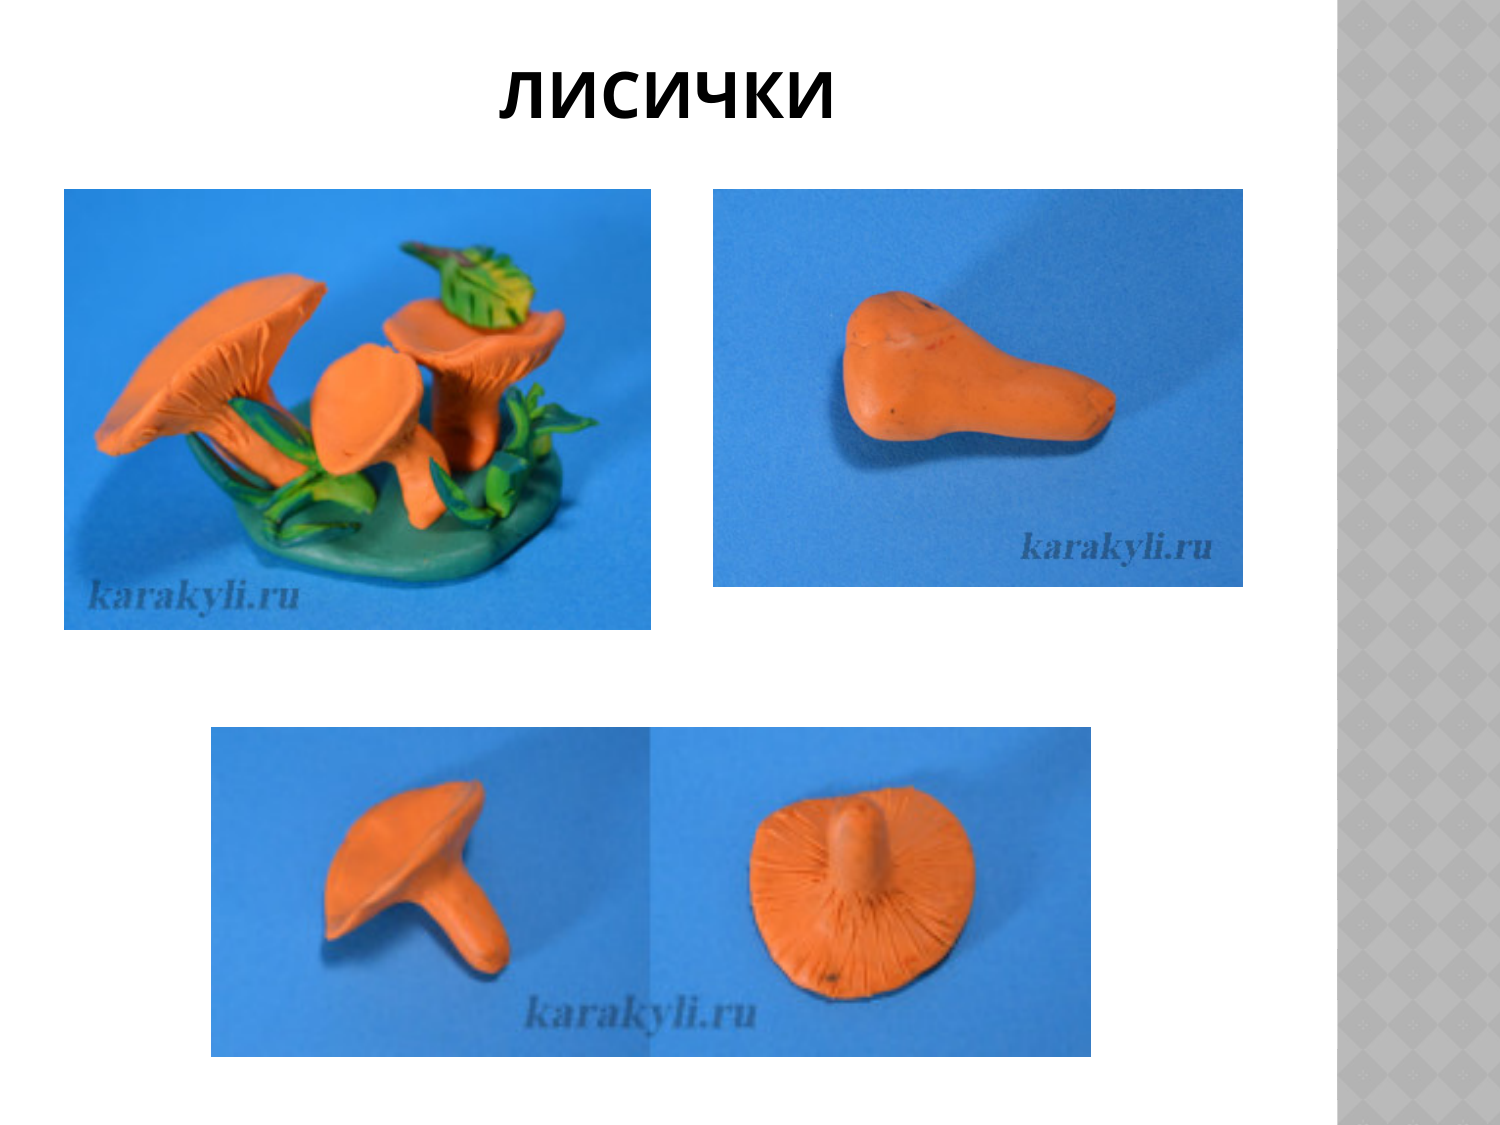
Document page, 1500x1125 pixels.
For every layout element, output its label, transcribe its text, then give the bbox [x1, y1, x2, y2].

picture [713, 189, 1243, 587]
picture [210, 727, 1092, 1057]
picture [64, 189, 652, 630]
title лисички [75, 52, 1263, 209]
